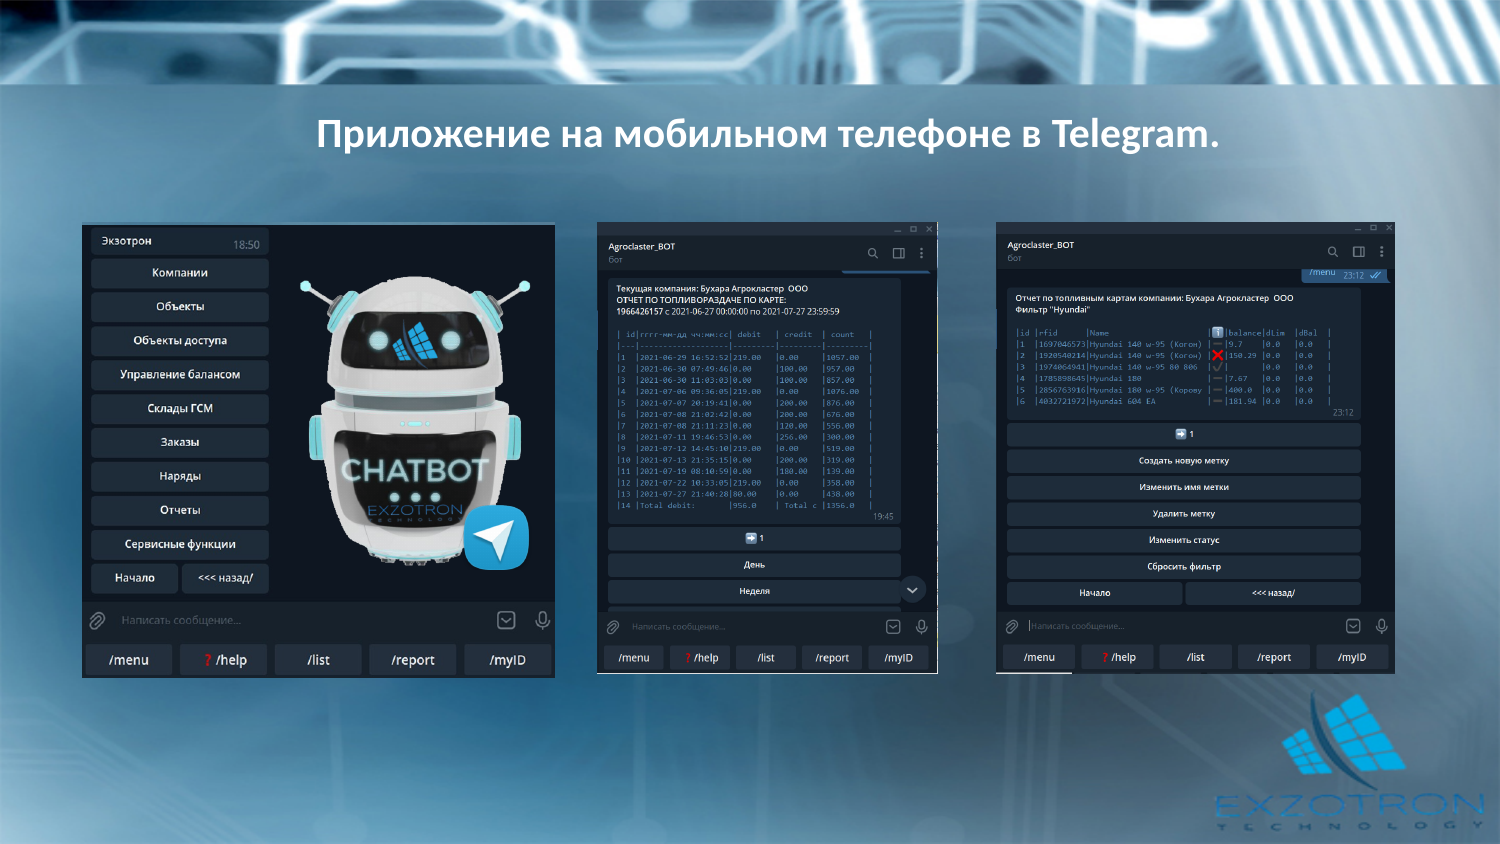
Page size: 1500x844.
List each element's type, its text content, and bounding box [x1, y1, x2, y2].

picture [0, 0, 1500, 844]
text_box Приложение на мобильном телефоне в Telegram. [301, 98, 1236, 164]
